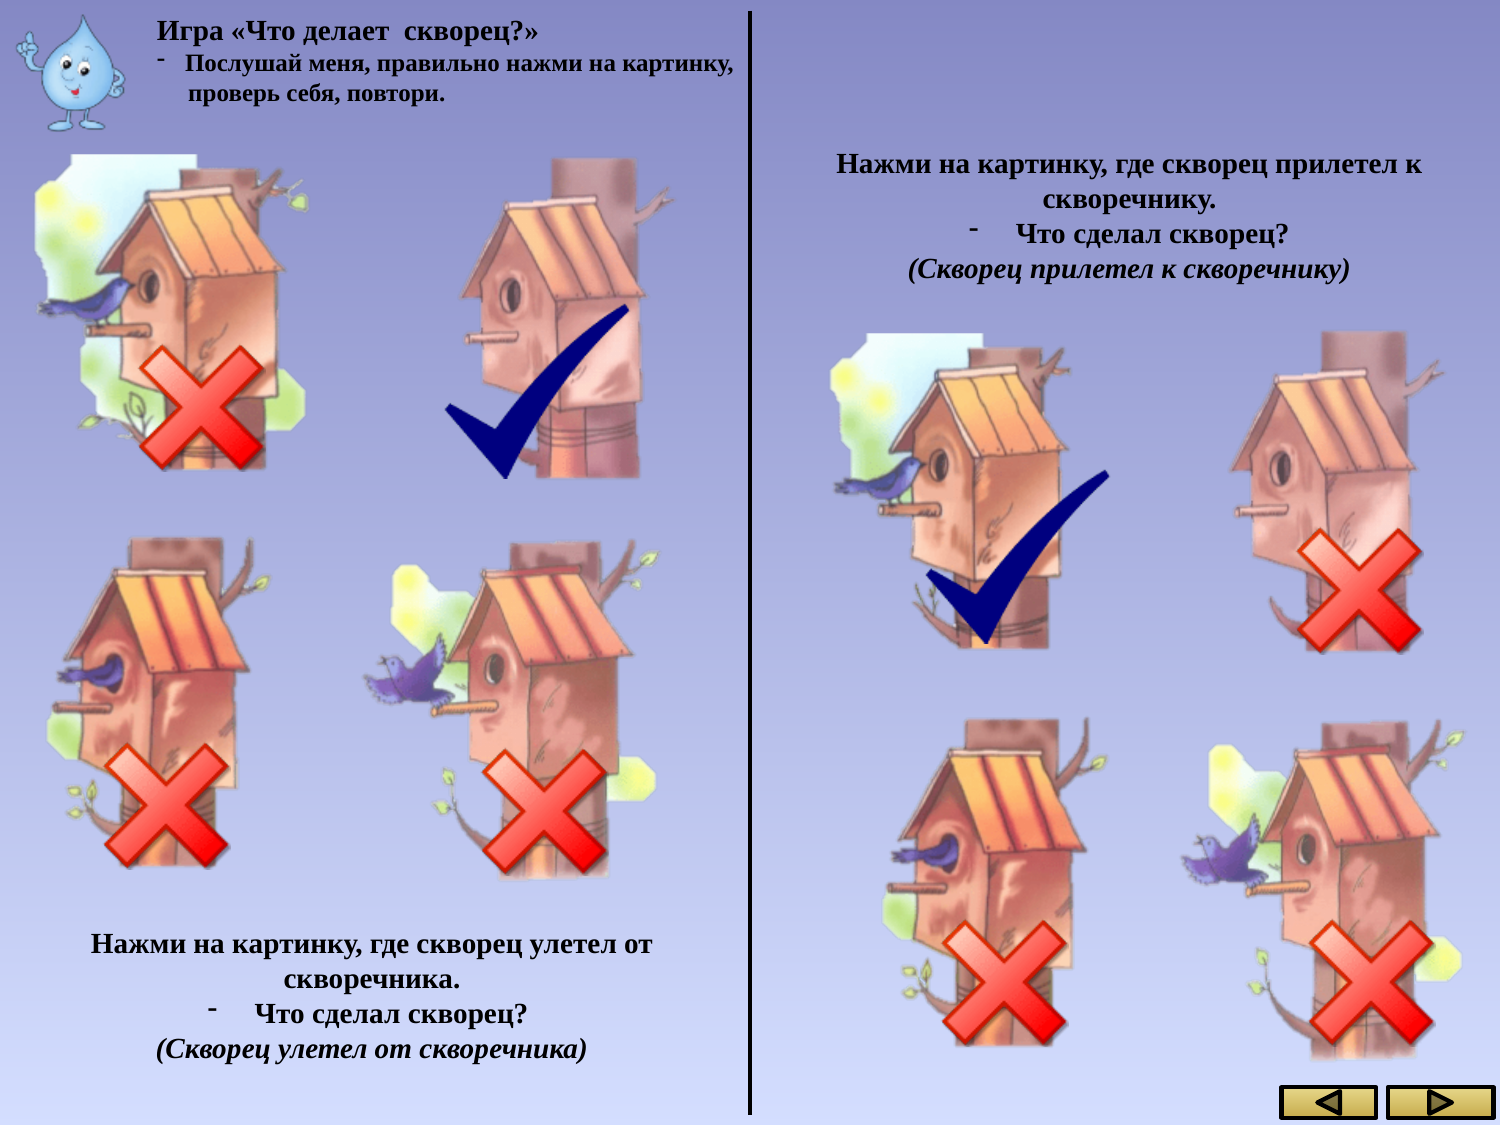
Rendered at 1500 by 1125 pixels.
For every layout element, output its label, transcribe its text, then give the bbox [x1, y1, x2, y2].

picture [9, 10, 152, 138]
picture [352, 134, 726, 505]
text_box [1386, 1085, 1496, 1120]
text_box Нажми на картинку, где скворец прилетел к скворечнику. Что сделал скворец? (Скворец прилетел к скворечнику) [763, 137, 1496, 292]
picture [0, 521, 698, 890]
picture [0, 155, 335, 492]
text_box [1279, 1085, 1378, 1120]
text_box Нажми на картинку, где скворец улетел от скворечника. Что сделал скворец? (Скворец улетел от скворечника) [5, 916, 739, 1072]
picture [784, 307, 1497, 678]
picture [787, 701, 1500, 1070]
text_box Игра «Что делает скворец?» Послушай меня, правильно нажми на картинку, проверь себя, повтори. [142, 4, 1306, 114]
